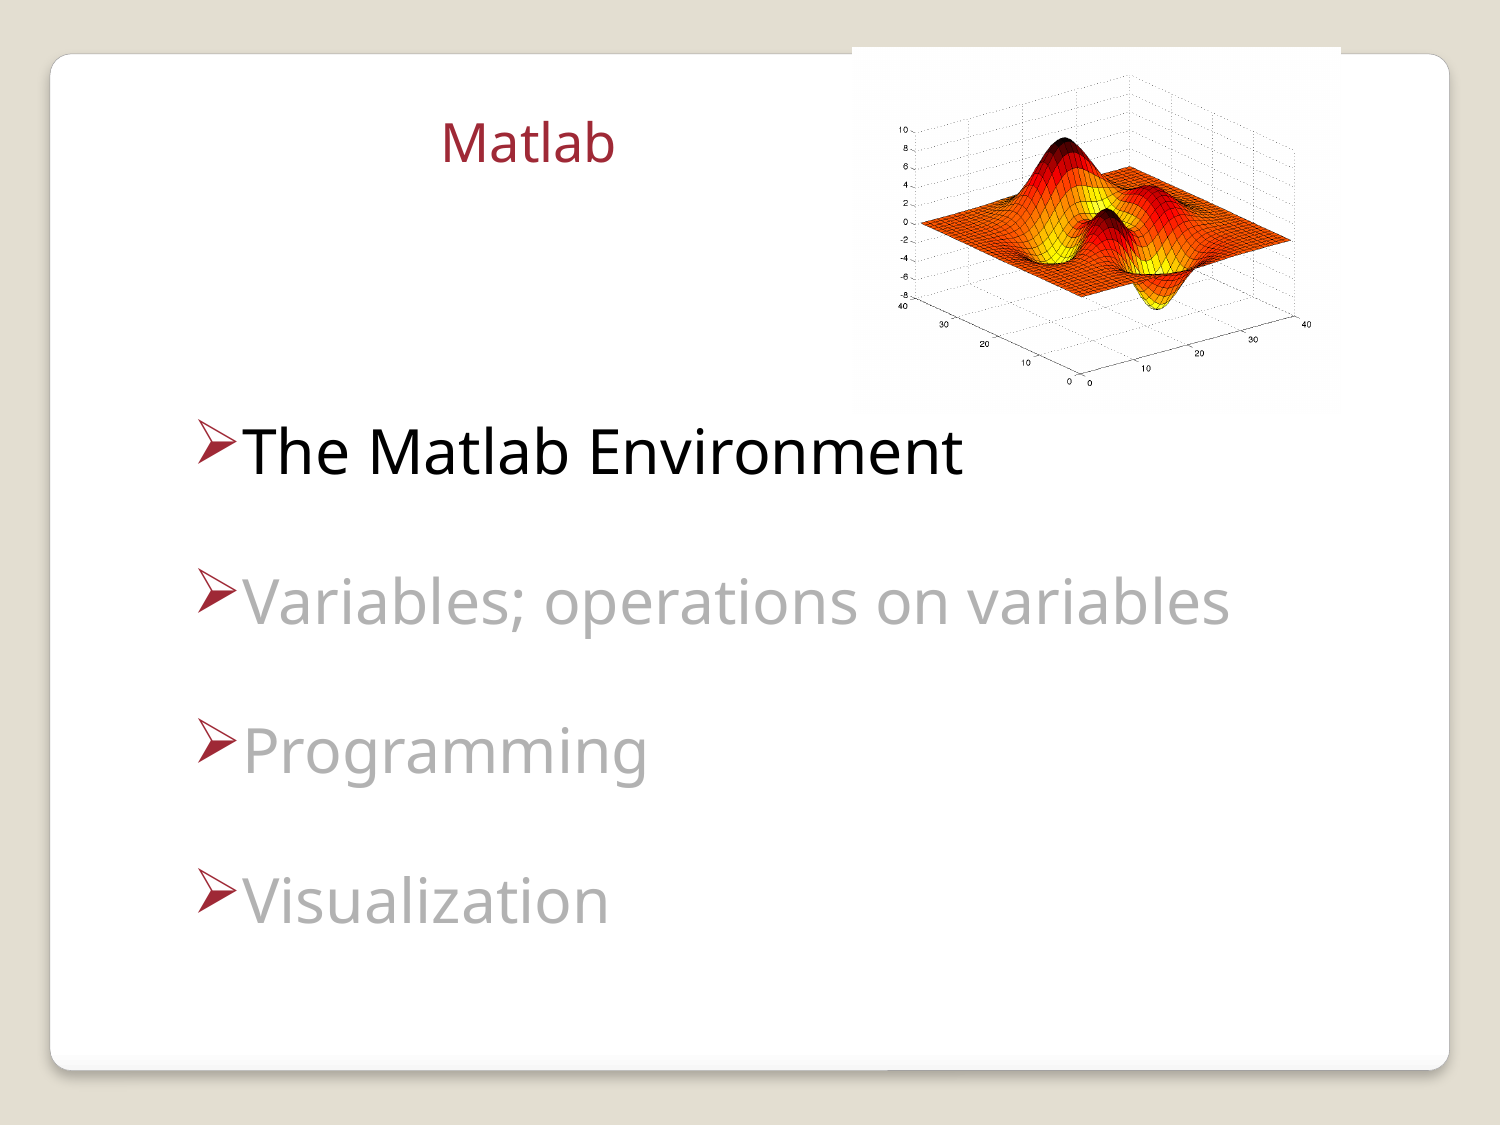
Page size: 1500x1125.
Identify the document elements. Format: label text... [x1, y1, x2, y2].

text_box The Matlab Environment Variables; operations on variables Programming Visualization [185, 404, 1241, 944]
text_box Matlab [432, 100, 626, 181]
picture [852, 47, 1341, 414]
